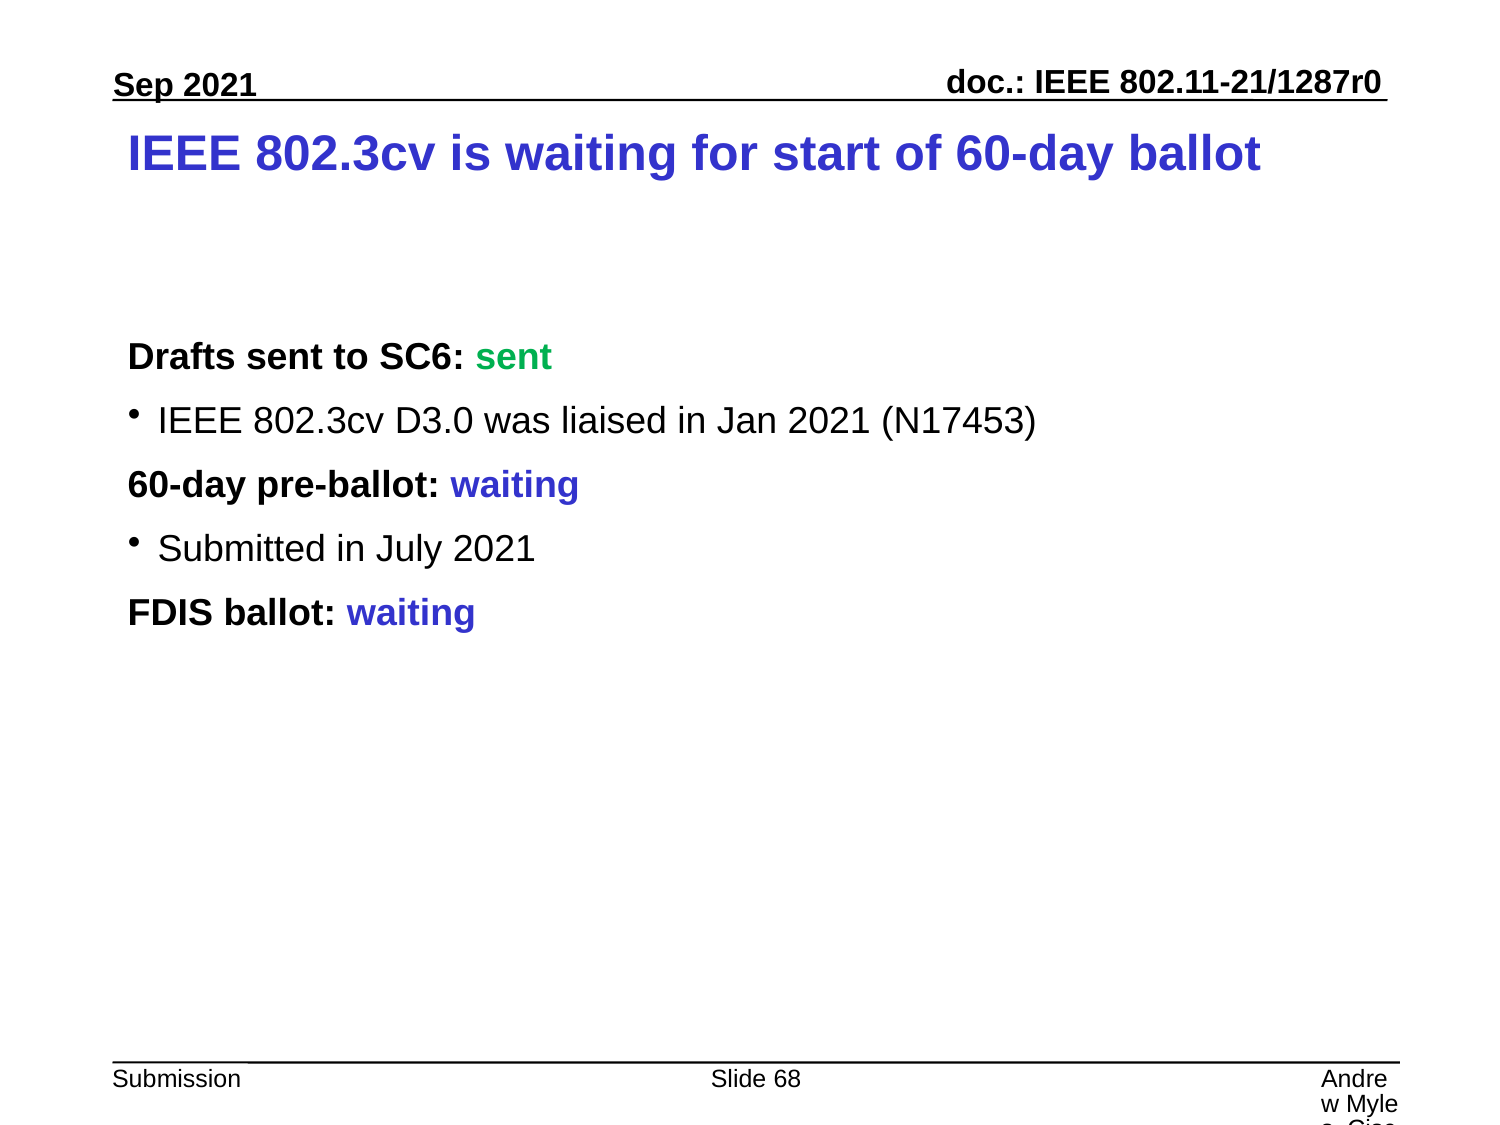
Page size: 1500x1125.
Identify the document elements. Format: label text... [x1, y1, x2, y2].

list Drafts sent to SC6: sent IEEE 802.3cv D3.0 was liaised in Jan 2021 (N17453) 60-day pre-ballot: waiting Submitted in July 2021 FDIS ballot: waiting [112, 324, 1388, 1000]
footer Andrew Myles, Cisco [1320, 1061, 1402, 1093]
title IEEE 802.3cv is waiting for start of 60-day ballot [112, 112, 1388, 288]
slide_number Slide 68 [709, 1061, 803, 1093]
